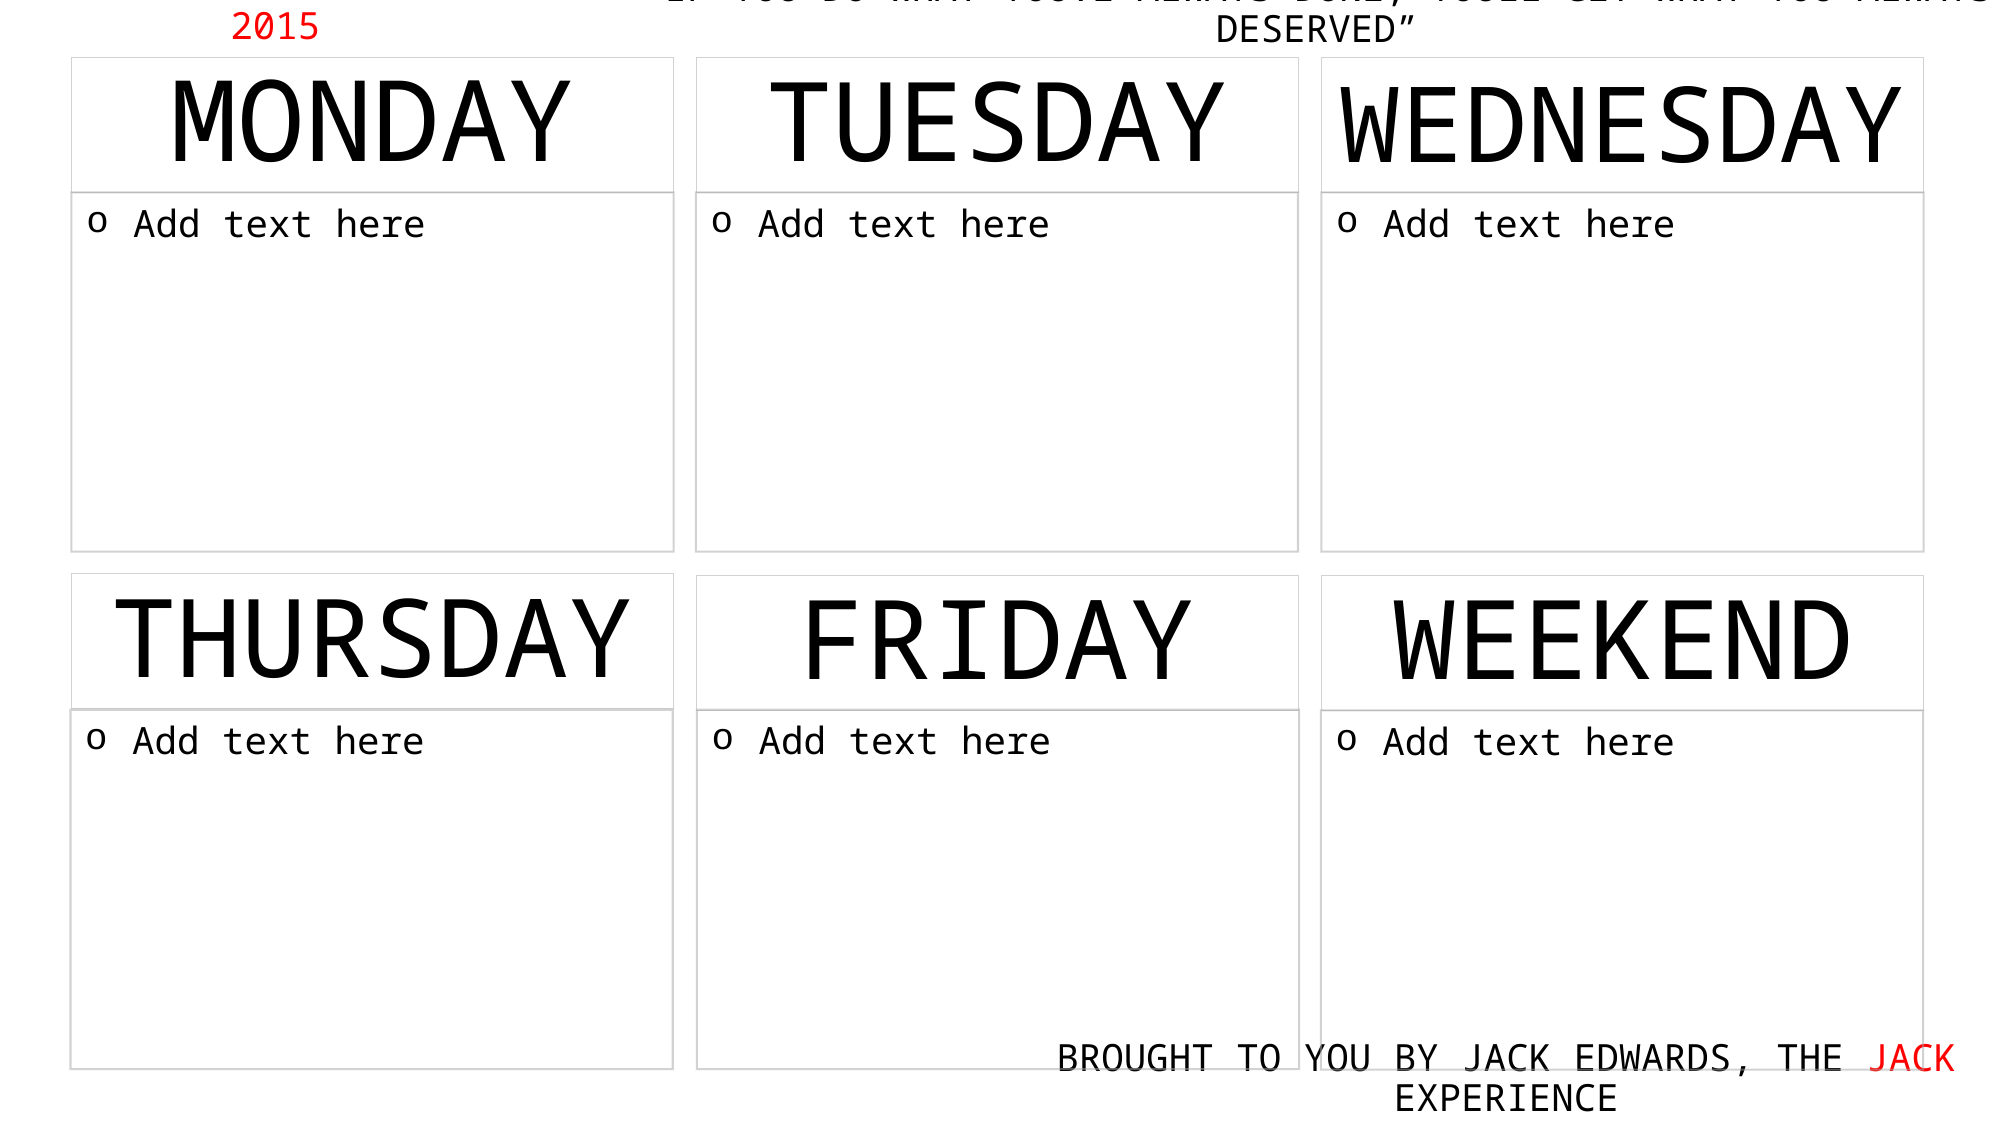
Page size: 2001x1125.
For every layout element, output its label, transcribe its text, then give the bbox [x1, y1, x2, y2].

text_box MONDAY [71, 57, 674, 191]
text_box Add text here [696, 709, 1300, 1070]
text_box Add text here [1320, 191, 1925, 553]
text_box Add text here [69, 709, 674, 1070]
text_box Add text here [695, 191, 1299, 553]
text_box TUESDAY [696, 58, 1299, 191]
text_box WEEKEND [1321, 575, 1924, 709]
text_box WEDNESDAY [1321, 58, 1924, 191]
text_box Add text here [1320, 709, 1924, 1071]
text_box WEEK BEGINNING: 11 MAY 2015 [0, 0, 551, 56]
text_box “IF YOU DO WHAT YOUVE ALWAYS DONE, YOULL GET WHAT YOU ALWAYS DESERVED” [617, 2, 2000, 58]
text_box THURSDAY [71, 573, 674, 709]
text_box BROUGHT TO YOU BY JACK EDWARDS, THE JACK EXPERIENCE [996, 1022, 2000, 1125]
text_box Add text here [70, 191, 675, 553]
text_box FRIDAY [696, 575, 1299, 709]
